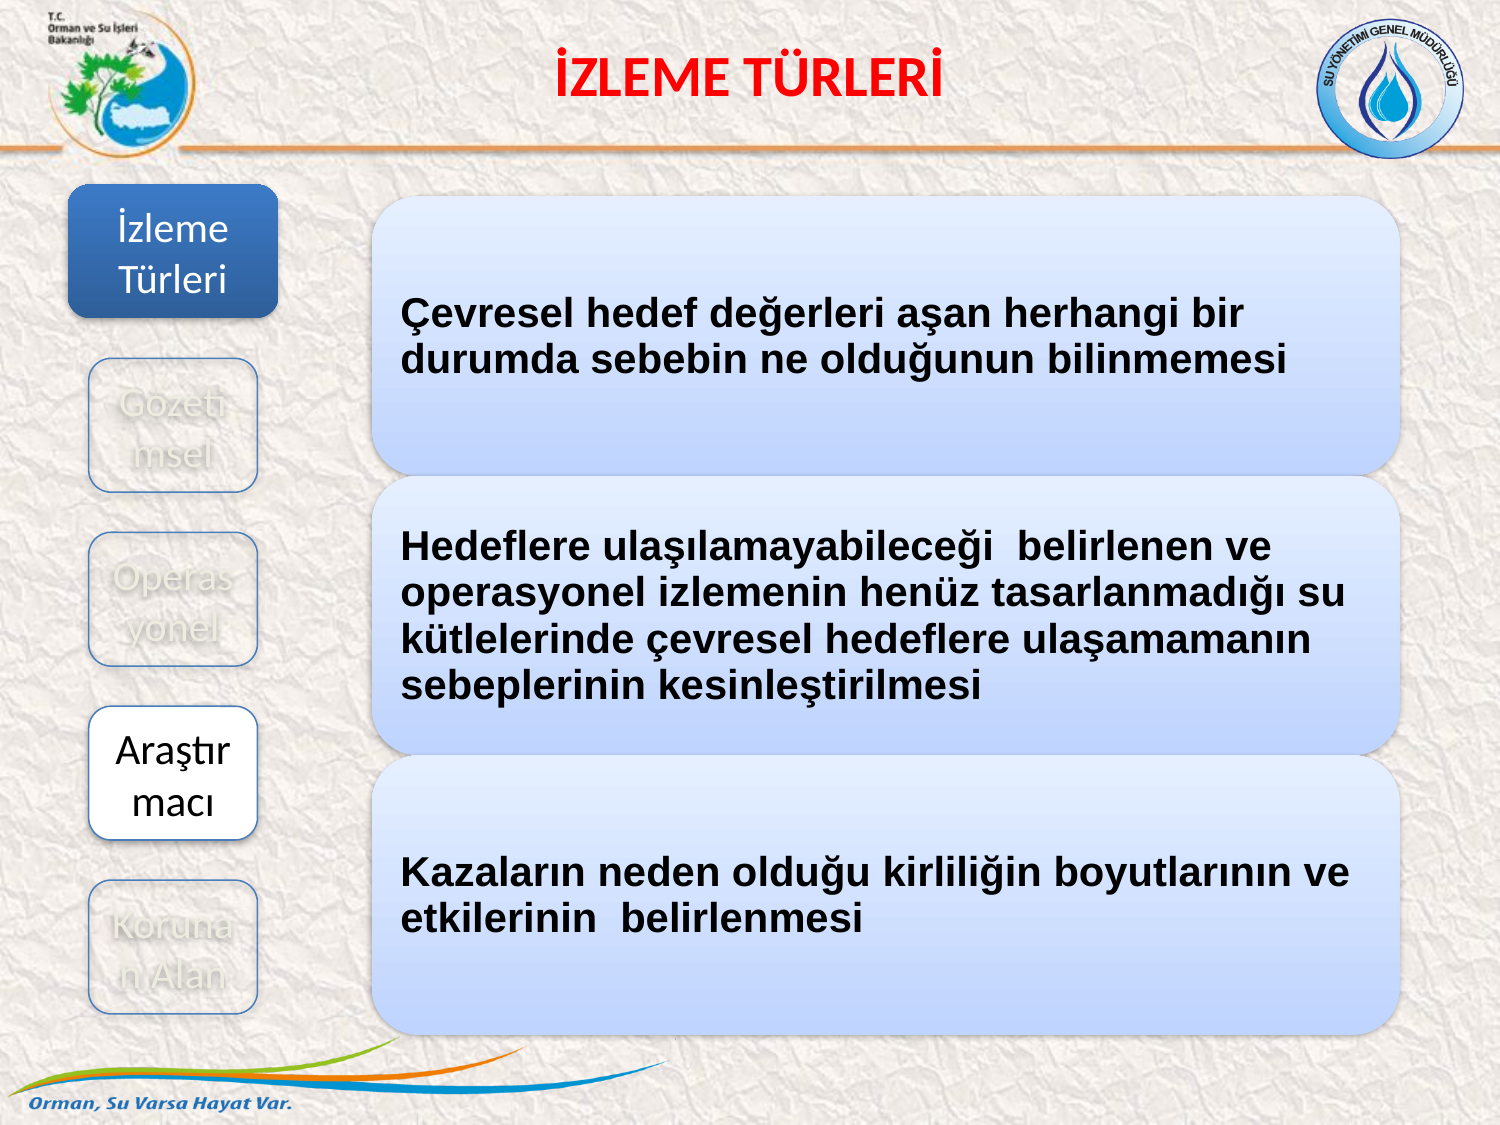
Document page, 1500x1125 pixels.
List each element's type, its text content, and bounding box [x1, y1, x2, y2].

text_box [40, 184, 306, 1015]
text_box İZLEME TÜRLERİ [206, 31, 1294, 116]
picture [0, 0, 1500, 1125]
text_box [371, 195, 1400, 1036]
